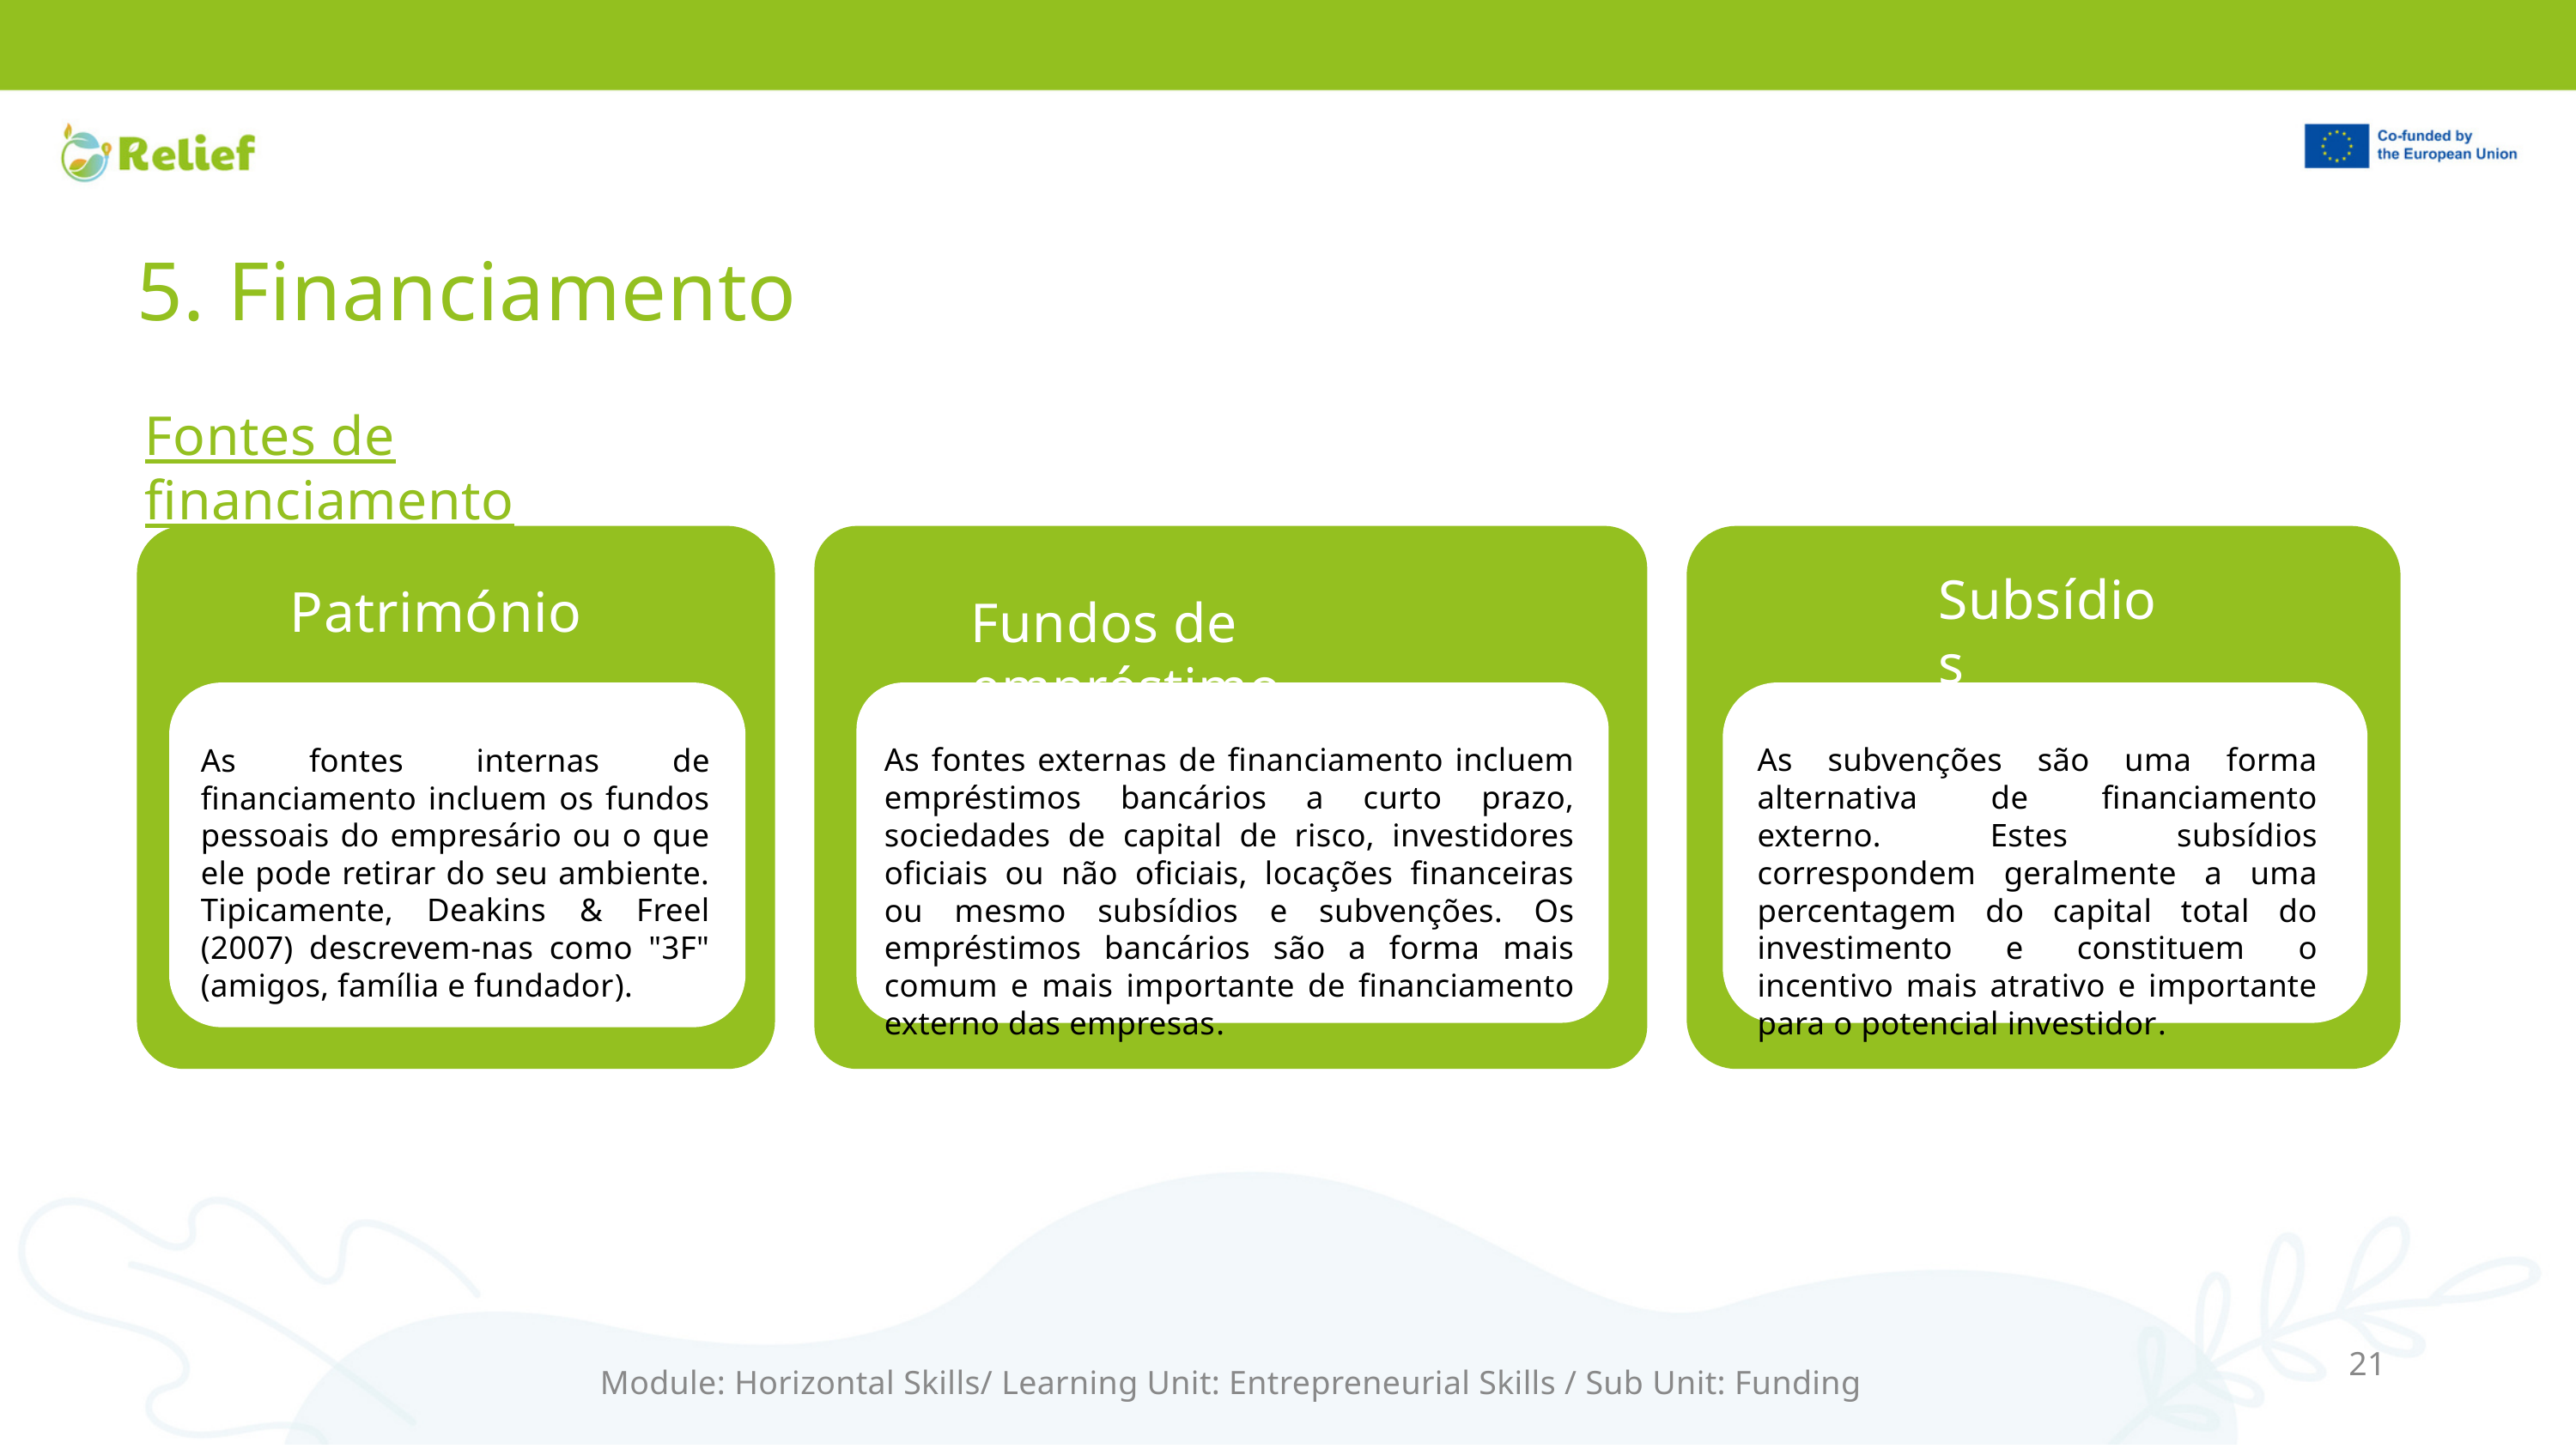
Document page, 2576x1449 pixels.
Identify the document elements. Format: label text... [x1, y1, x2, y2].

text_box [1686, 525, 2401, 1070]
text_box Fontes de financiamento [144, 401, 730, 524]
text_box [814, 525, 1648, 1070]
text_box 21 [2315, 1343, 2386, 1422]
text_box [0, 0, 2576, 1445]
text_box Module: Horizontal Skills/ Learning Unit: Entrepreneurial Skills / Sub Unit: Funding [190, 1362, 2274, 1401]
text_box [856, 682, 1609, 1023]
text_box 5. Financiamento [137, 249, 1010, 336]
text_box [137, 525, 775, 1070]
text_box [1722, 682, 2368, 1023]
